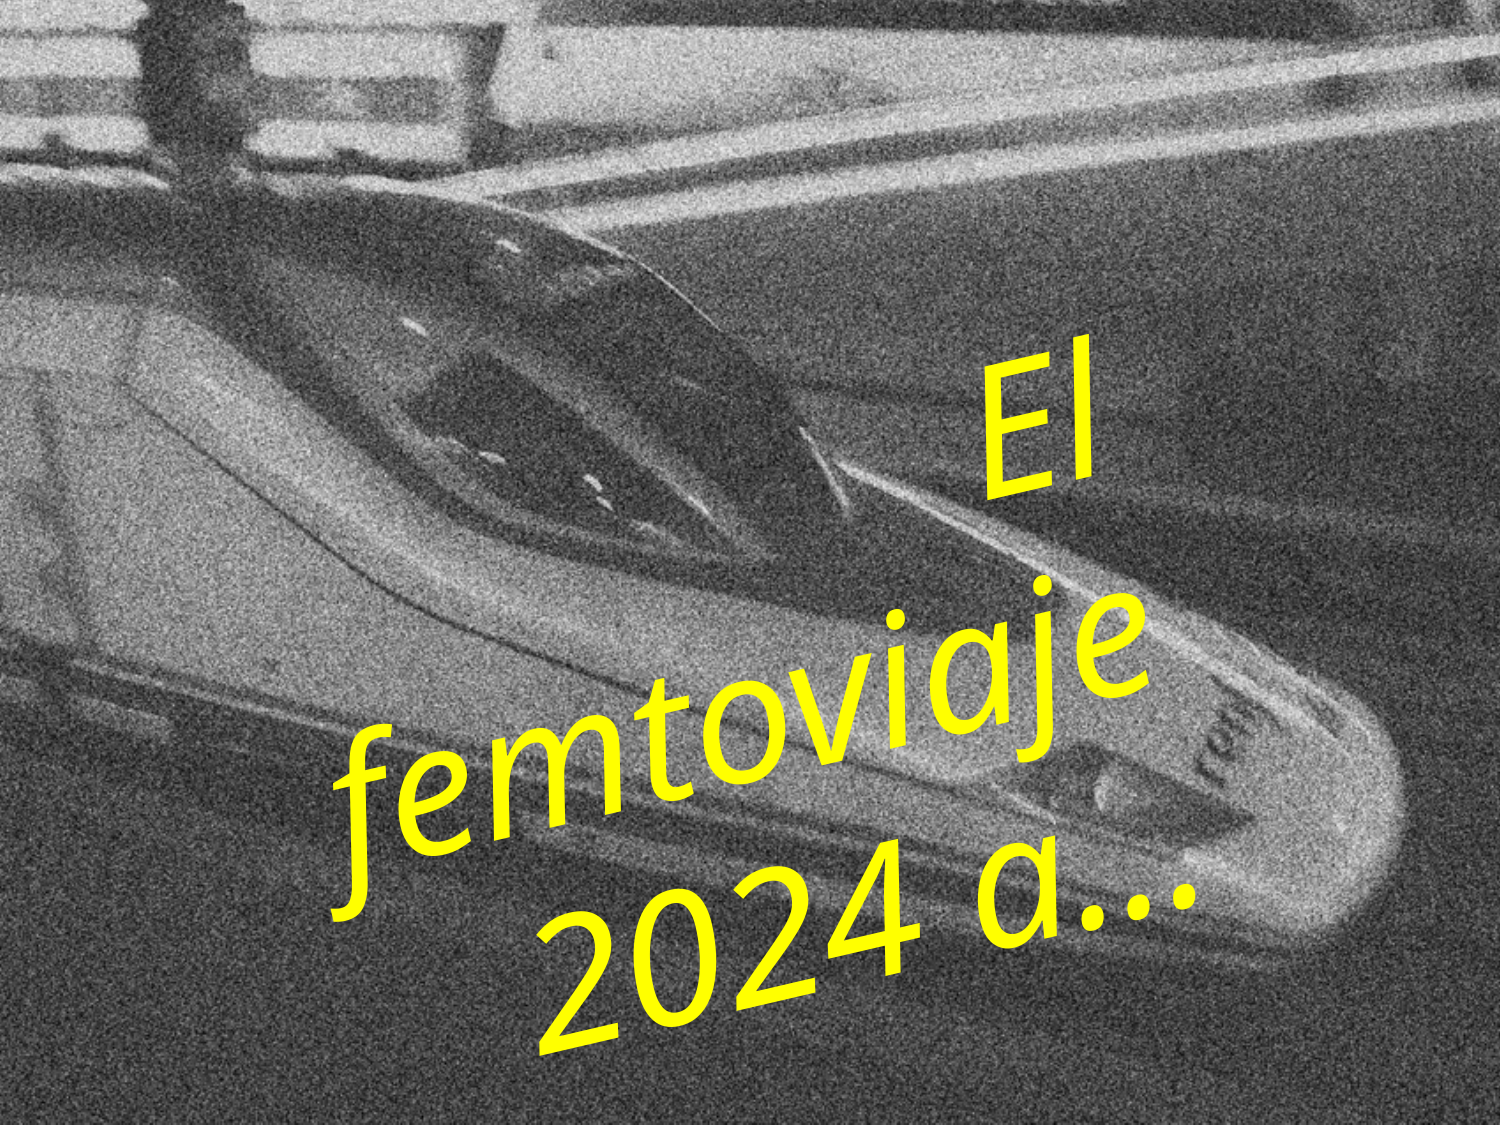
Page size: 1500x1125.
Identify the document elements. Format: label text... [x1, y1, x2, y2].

text_box El femtoviaje 2024 a… [214, 281, 1243, 1125]
picture [0, 0, 1500, 1125]
